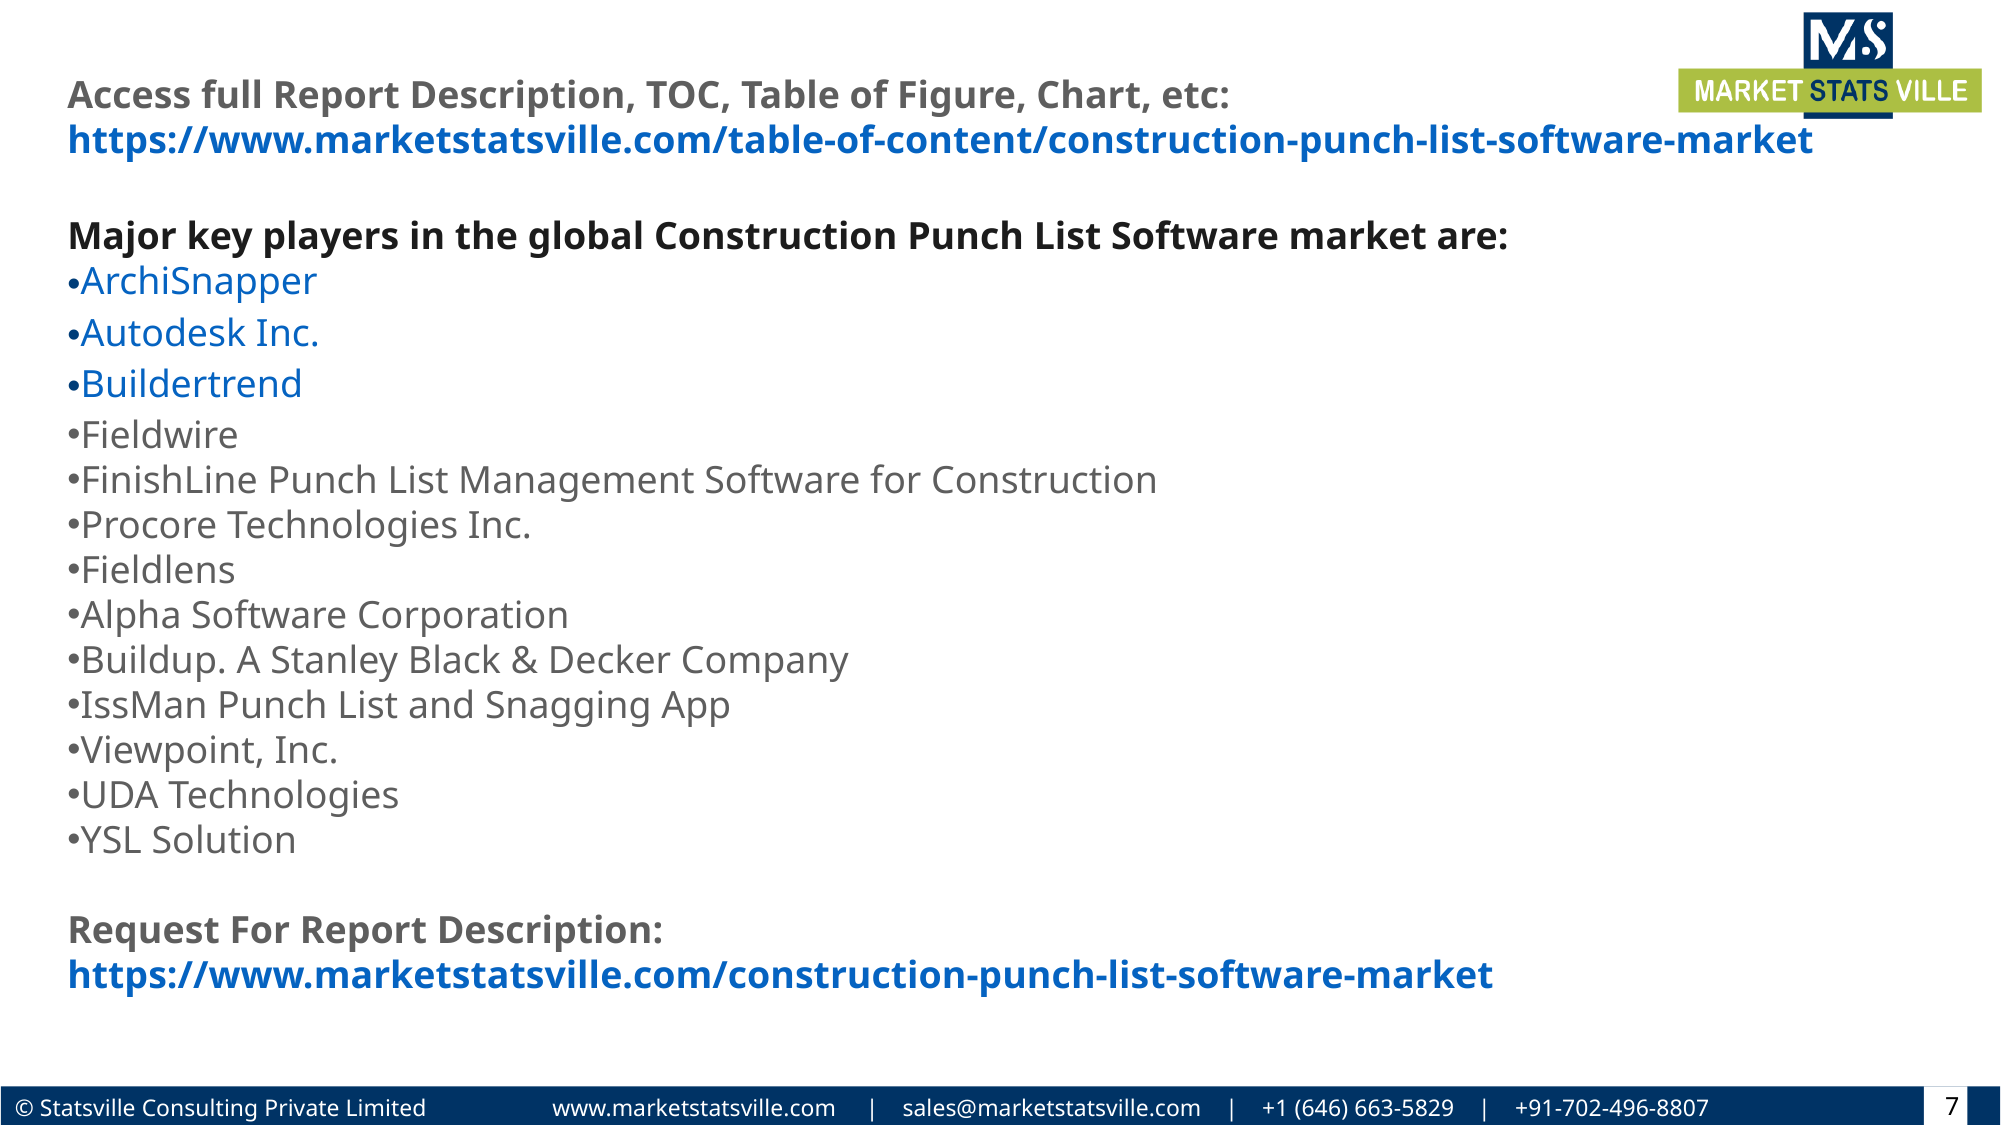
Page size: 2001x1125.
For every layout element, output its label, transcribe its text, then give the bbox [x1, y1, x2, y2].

picture [1678, 12, 1982, 119]
slide_number 7 [1861, 1077, 1975, 1125]
slide_number [137, 1054, 588, 1103]
text_box Access full Report Description, TOC, Table of Figure, Chart, etc: https://www.marketstatsville.com/table-of-content/construction-punch-list-software-market Major key players in the global Construction Punch List Software market are: ArchiSnapper Autodesk Inc. Buildertrend Fieldwire FinishLine Punch List Management Software for Construction Procore Technologies Inc. Fieldlens Alpha Software Corporation Buildup. A Stanley Black & Decker Company IssMan Punch List and Snagging App Viewpoint, Inc. UDA Technologies YSL Solution Request For Report Description: https://www.marketstatsville.com/construction-punch-list-software-market [52, 64, 1948, 1054]
